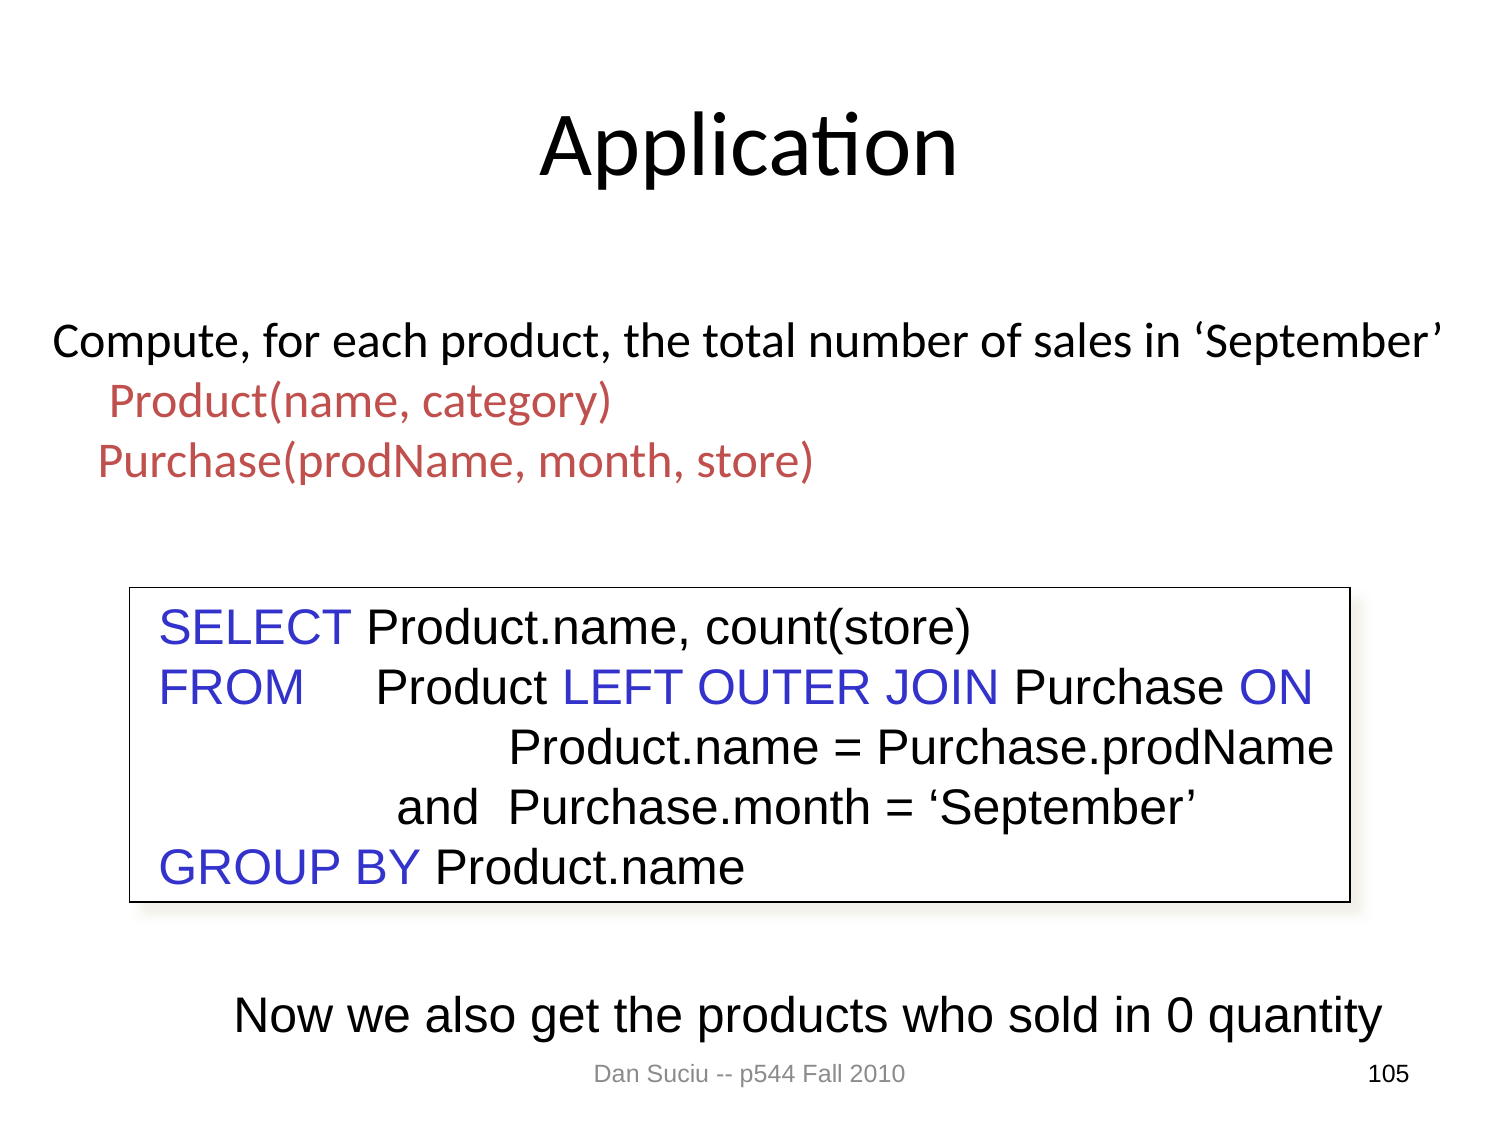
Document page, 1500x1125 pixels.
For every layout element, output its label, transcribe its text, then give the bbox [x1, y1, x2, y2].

text_box SELECT Product.name, count(store) FROM Product LEFT OUTER JOIN Purchase ON Product.name = Purchase.prodName and Purchase.month = ‘September’ GROUP BY Product.name [129, 587, 1351, 903]
list Compute, for each product, the total number of sales in ‘September’ Product(name, category) Purchase(prodName, month, store) [37, 299, 1463, 975]
footer Dan Suciu -- p544 Fall 2010 [512, 1042, 988, 1103]
title Application [75, 45, 1425, 233]
slide_number 105 [1074, 1042, 1425, 1103]
text_box Now we also get the products who sold in 0 quantity [218, 974, 1399, 1050]
